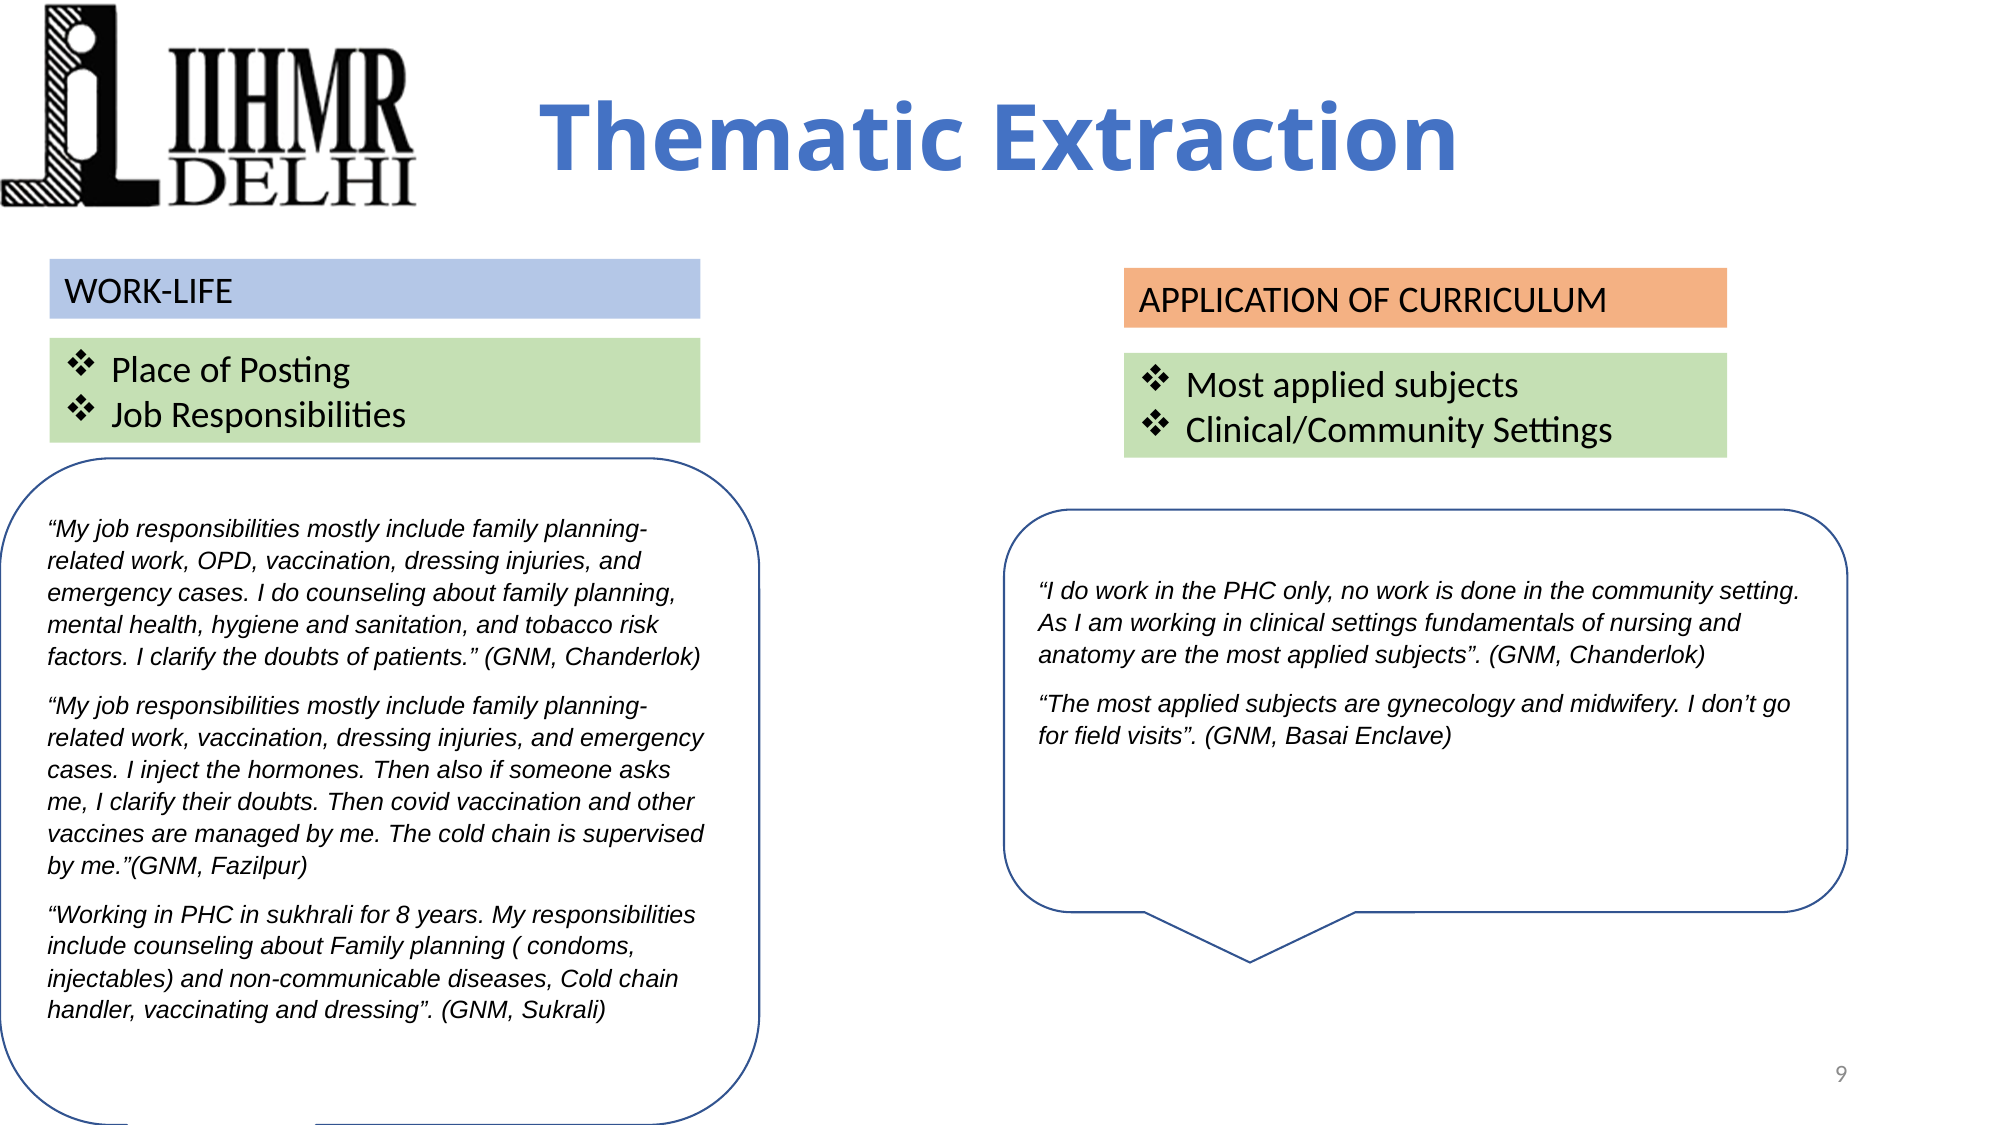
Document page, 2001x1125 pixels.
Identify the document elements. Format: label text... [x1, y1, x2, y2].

title Thematic Extraction [137, 36, 1863, 245]
picture [0, 0, 443, 208]
text_box “My job responsibilities mostly include family planning-related work, OPD, vaccination, dressing injuries, and emergency cases. I do counseling about family planning, mental health, hygiene and sanitation, and tobacco risk factors. I clarify the doubts of patients.” (GNM, Chanderlok) “My job responsibilities mostly include family planning-related work, vaccination, dressing injuries, and emergency cases. I inject the hormones. Then also if someone asks me, I clarify their doubts. Then covid vaccination and other vaccines are managed by me. The cold chain is supervised by me.”(GNM, Fazilpur) “Working in PHC in sukhrali for 8 years. My responsibilities include counseling about Family planning ( condoms, injectables) and non-communicable diseases, Cold chain handler, vaccinating and dressing”. (GNM, Sukrali) [0, 457, 761, 1125]
text_box Place of Posting Job Responsibilities [49, 337, 701, 443]
text_box APPLICATION OF CURRICULUM [1124, 267, 1728, 328]
text_box “I do work in the PHC only, no work is done in the community setting. As I am working in clinical settings fundamentals of nursing and anatomy are the most applied subjects”. (GNM, Chanderlok) “The most applied subjects are gynecology and midwifery. I don’t go for field visits”. (GNM, Basai Enclave) [1002, 508, 1849, 964]
text_box WORK-LIFE [49, 258, 701, 319]
text_box Most applied subjects Clinical/Community Settings [1124, 352, 1728, 458]
slide_number 9 [1412, 1042, 1863, 1103]
